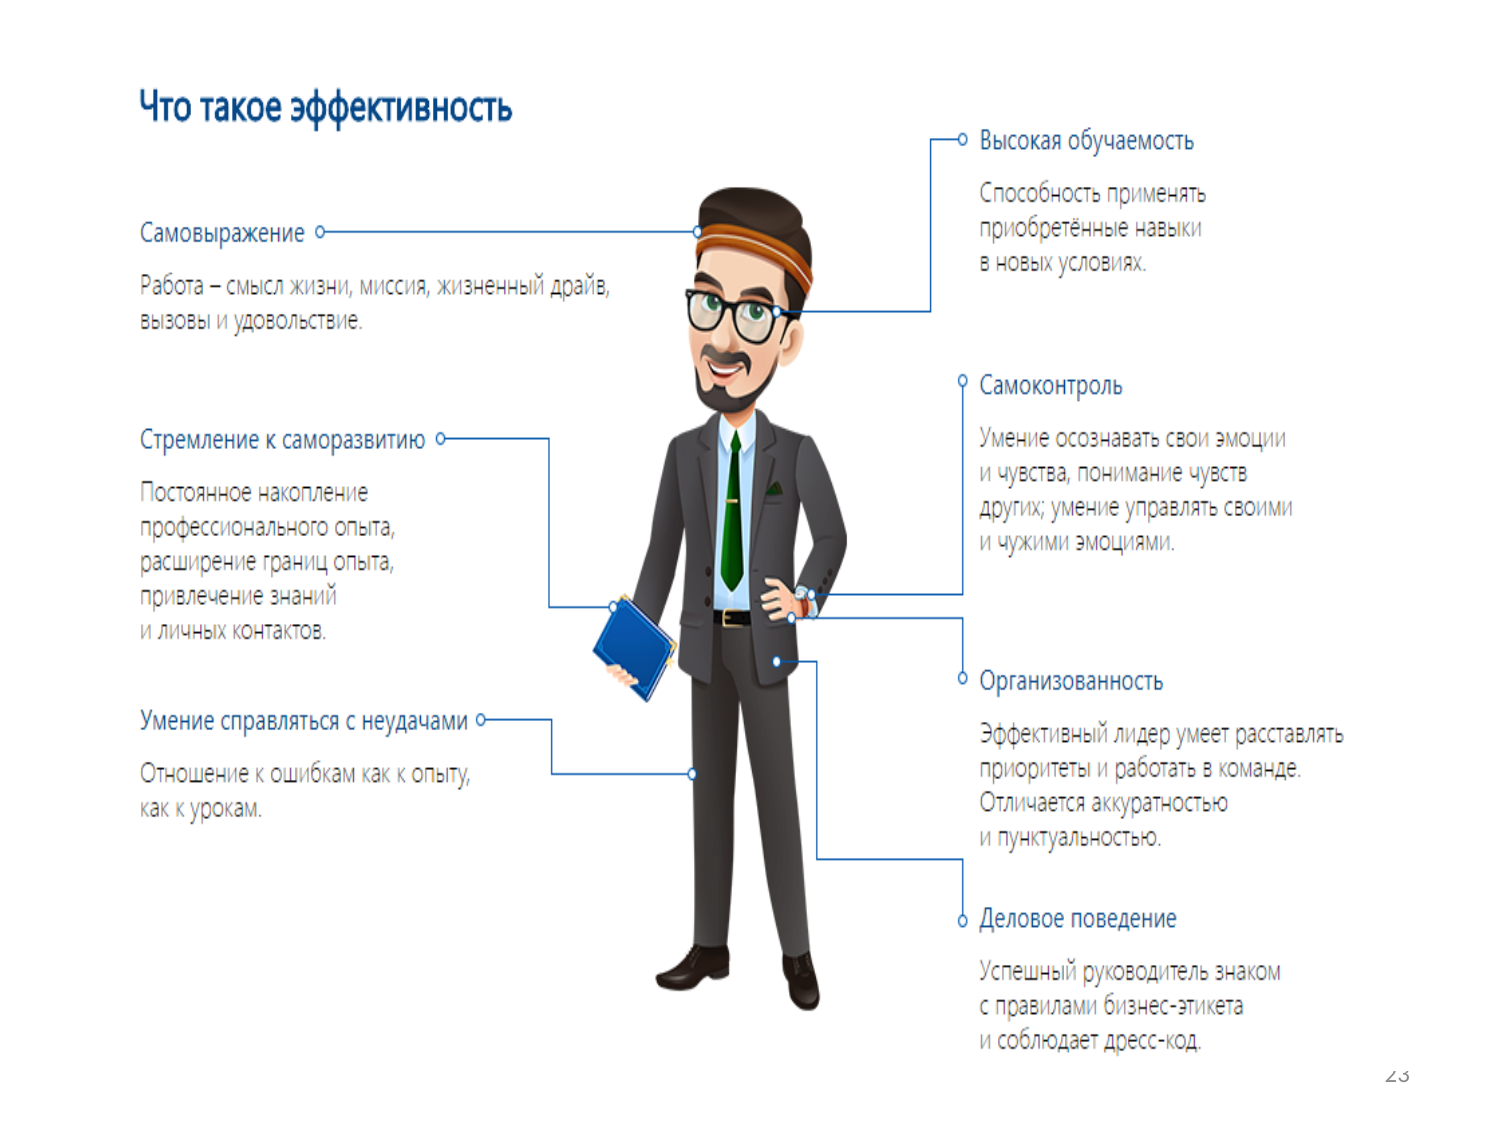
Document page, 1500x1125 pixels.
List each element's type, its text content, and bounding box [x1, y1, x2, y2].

slide_number 23 [1074, 1078, 1425, 1103]
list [41, 30, 1459, 1071]
